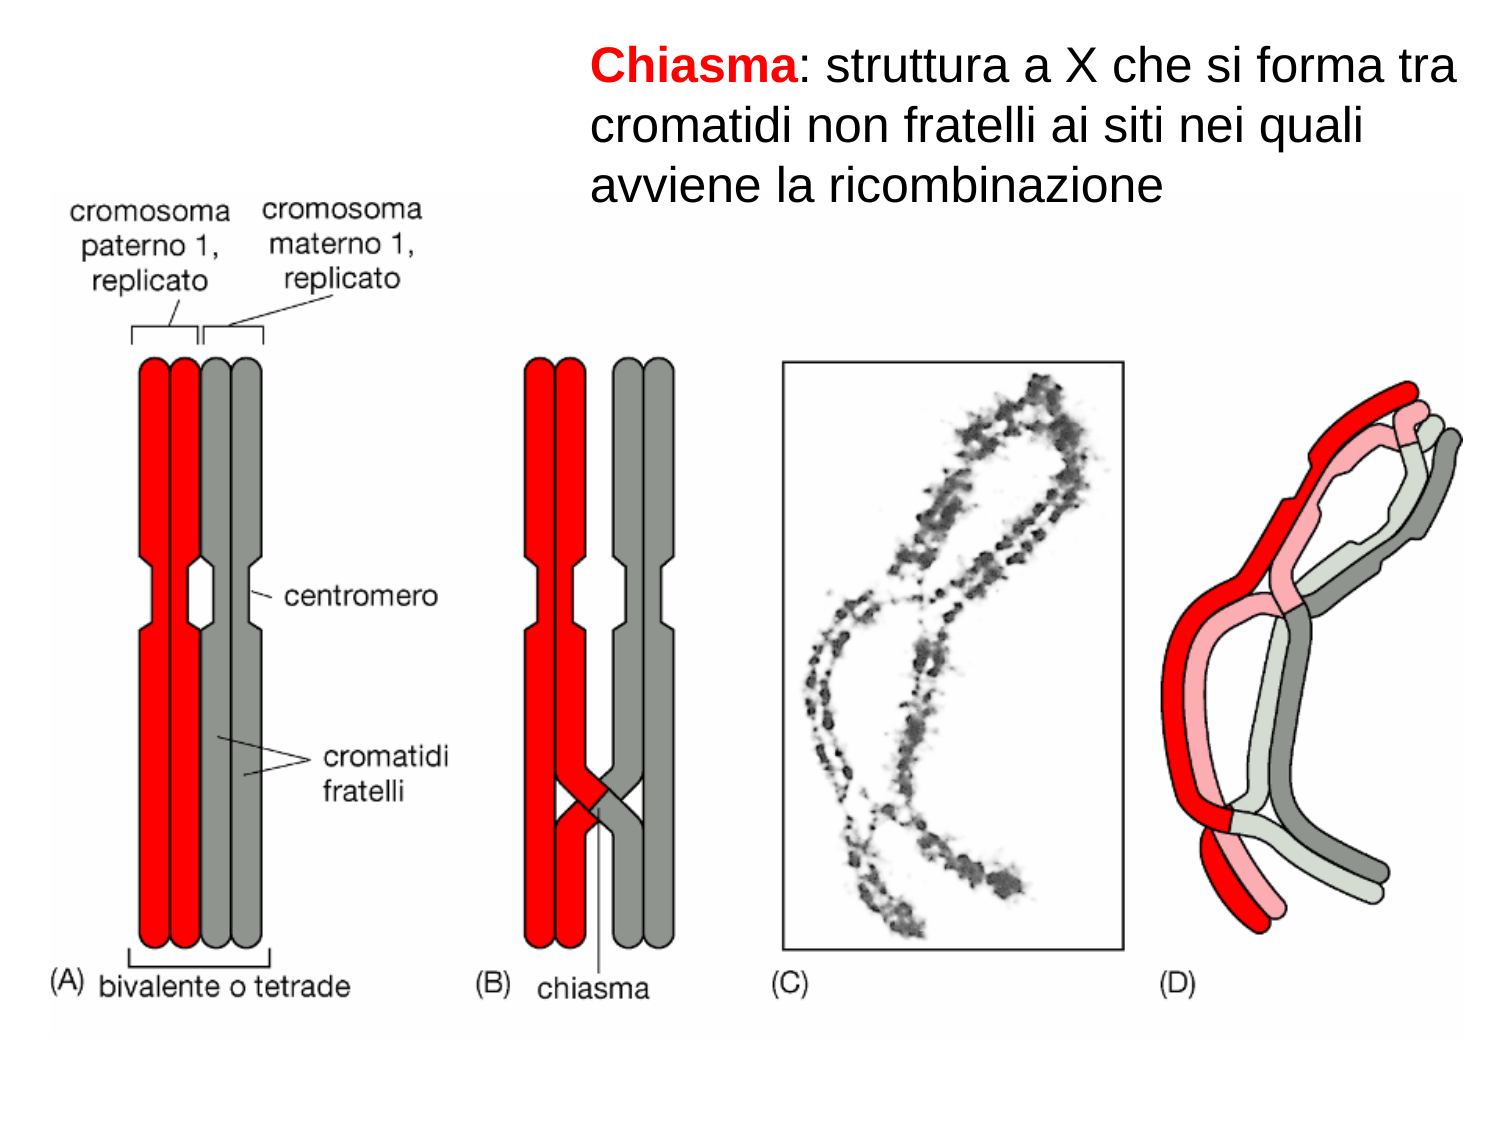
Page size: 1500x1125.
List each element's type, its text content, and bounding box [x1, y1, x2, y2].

text_box Chiasma: struttura a X che si forma tra cromatidi non fratelli ai siti nei quali avviene la ricombinazione [574, 24, 1488, 220]
picture [49, 190, 1463, 1038]
